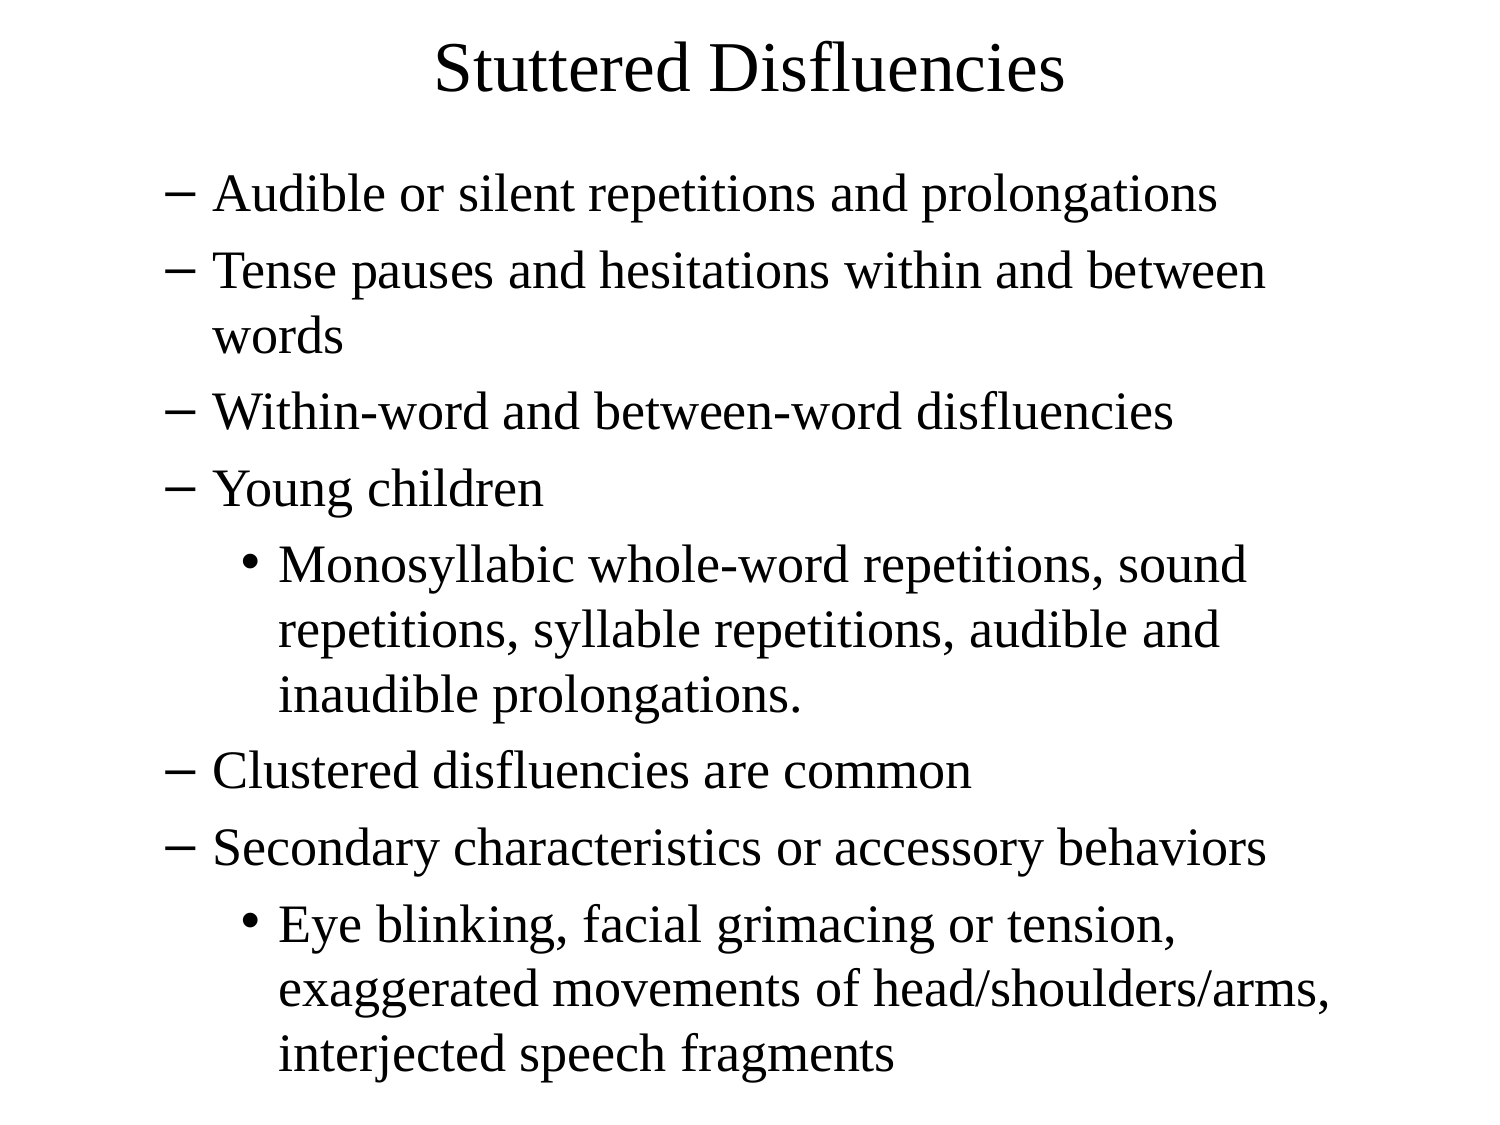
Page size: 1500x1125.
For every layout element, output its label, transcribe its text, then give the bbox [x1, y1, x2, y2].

list Audible or silent repetitions and prolongations Tense pauses and hesitations within and between words Within-word and between-word disfluencies Young children Monosyllabic whole-word repetitions, sound repetitions, syllable repetitions, audible and inaudible prolongations. Clustered disfluencies are common Secondary characteristics or accessory behaviors Eye blinking, facial grimacing or tension, exaggerated movements of head/shoulders/arms, interjected speech fragments [75, 149, 1425, 1100]
title Stuttered Disfluencies [75, 12, 1425, 149]
